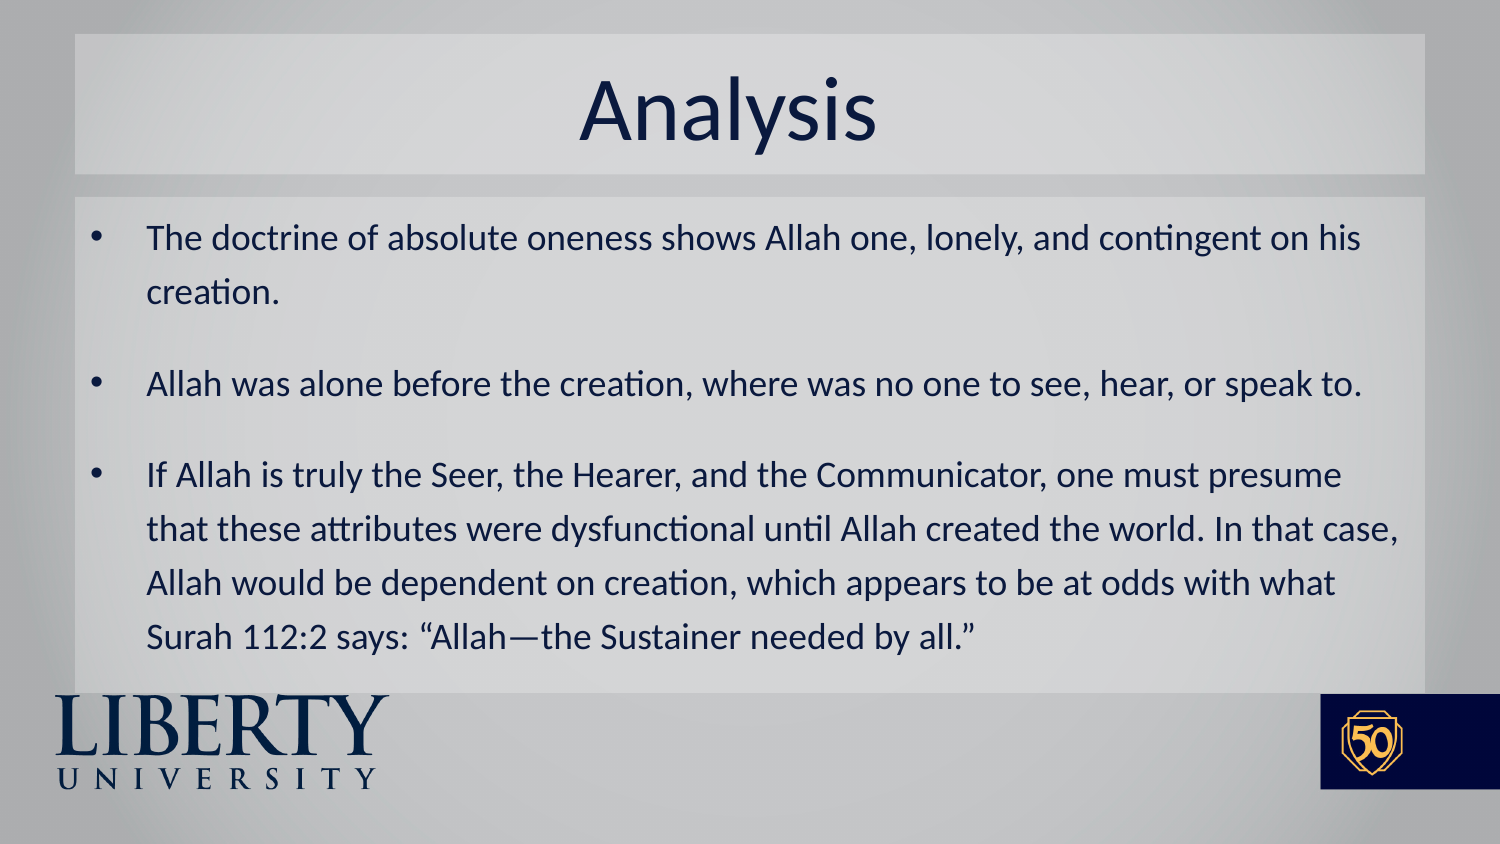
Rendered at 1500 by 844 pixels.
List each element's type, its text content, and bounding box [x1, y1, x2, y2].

list The doctrine of absolute oneness shows Allah one, lonely, and contingent on his creation. Allah was alone before the creation, where was no one to see, hear, or speak to. If Allah is truly the Seer, the Hearer, and the Communicator, one must presume that these attributes were dysfunctional until Allah created the world. In that case, Allah would be dependent on creation, which appears to be at odds with what Surah 112:2 says: “Allah—the Sustainer needed by all.” [75, 196, 1425, 693]
picture [0, 0, 1500, 844]
title Analysis [75, 33, 1425, 175]
